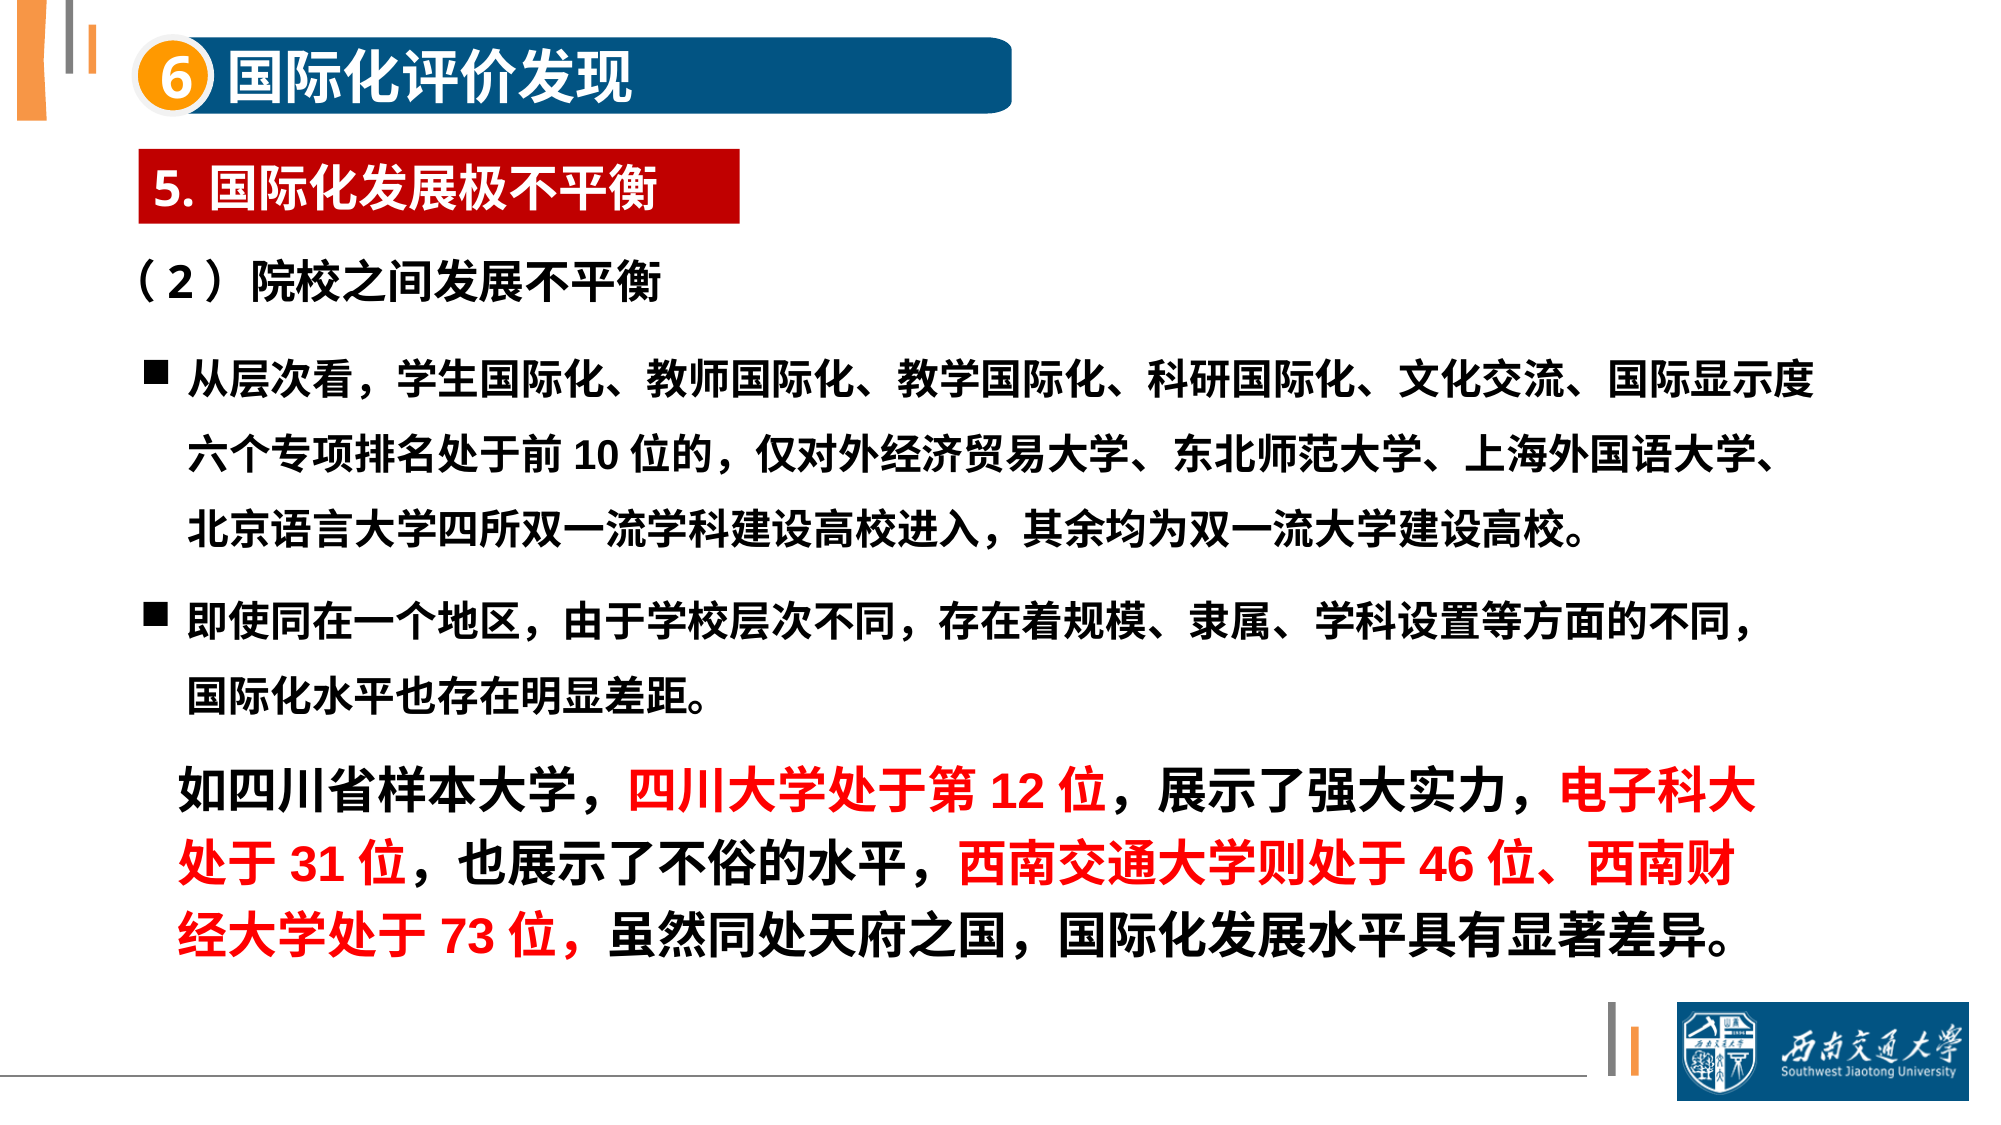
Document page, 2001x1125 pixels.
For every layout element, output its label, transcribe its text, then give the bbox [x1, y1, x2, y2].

text_box 如四川省样本大学，四川大学处于第12位，展示了强大实力，电子科大处于31位，也展示了不俗的水平，西南交通大学则处于46位、西南财经大学处于73位，虽然同处天府之国，国际化发展水平具有显著差异。 [162, 739, 1792, 971]
text_box 59 [1433, 1042, 1672, 1103]
text_box 6 [134, 37, 212, 114]
text_box [17, 0, 47, 121]
picture [1677, 1001, 1969, 1101]
text_box （2）院校之间发展不平衡 [95, 245, 677, 316]
text_box 即使同在一个地区，由于学校层次不同，存在着规模、隶属、学科设置等方面的不同，国际化水平也存在明显差距。 [125, 562, 1792, 728]
text_box [1629, 1025, 1641, 1078]
text_box 国际化评价发现 [180, 37, 1012, 114]
text_box [1606, 1000, 1618, 1078]
text_box [64, 0, 75, 76]
text_box 从层次看，学生国际化、教师国际化、教学国际化、科研国际化、文化交流、国际显示度六个专项排名处于前10位的，仅对外经济贸易大学、东北师范大学、上海外国语大学、北京语言大学四所双一流学科建设高校进入，其余均为双一流大学建设高校。 [125, 320, 1839, 560]
text_box [87, 22, 98, 76]
text_box 5.国际化发展极不平衡 [138, 148, 740, 224]
